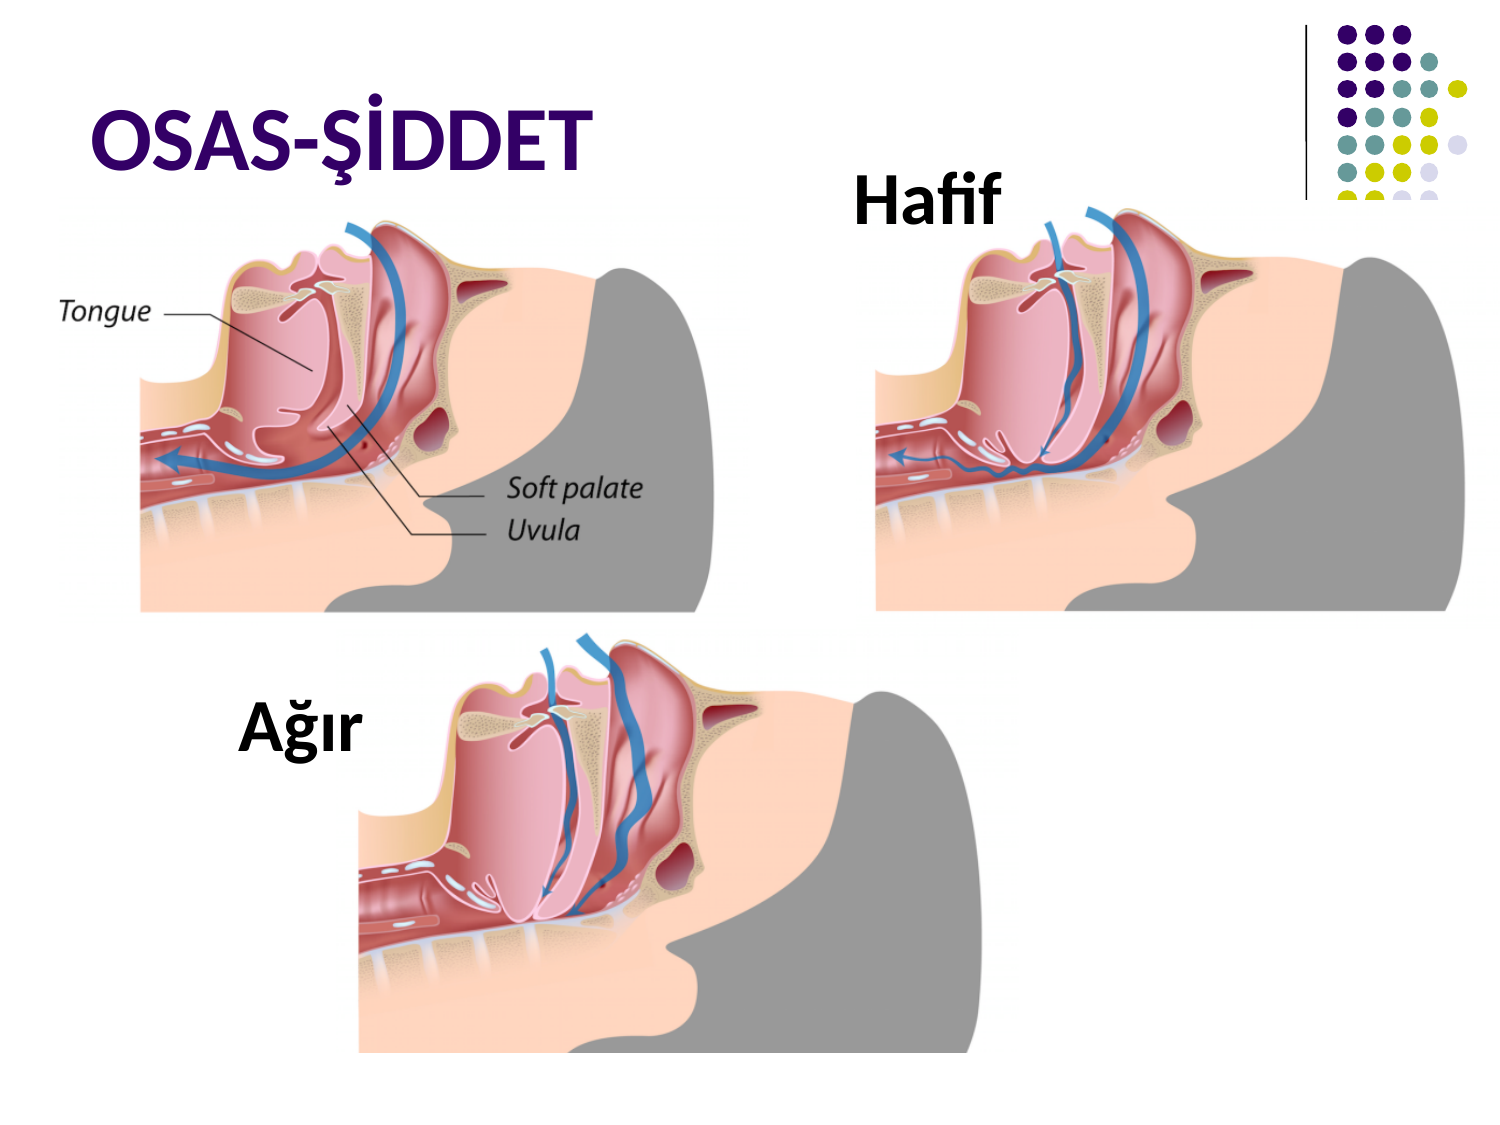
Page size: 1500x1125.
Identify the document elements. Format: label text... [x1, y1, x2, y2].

text_box Ağır [223, 668, 331, 774]
picture [336, 200, 1500, 1053]
text_box Hafif [838, 142, 1018, 248]
title OSAS-ŞİDDET [75, 20, 1313, 197]
picture [58, 196, 751, 626]
